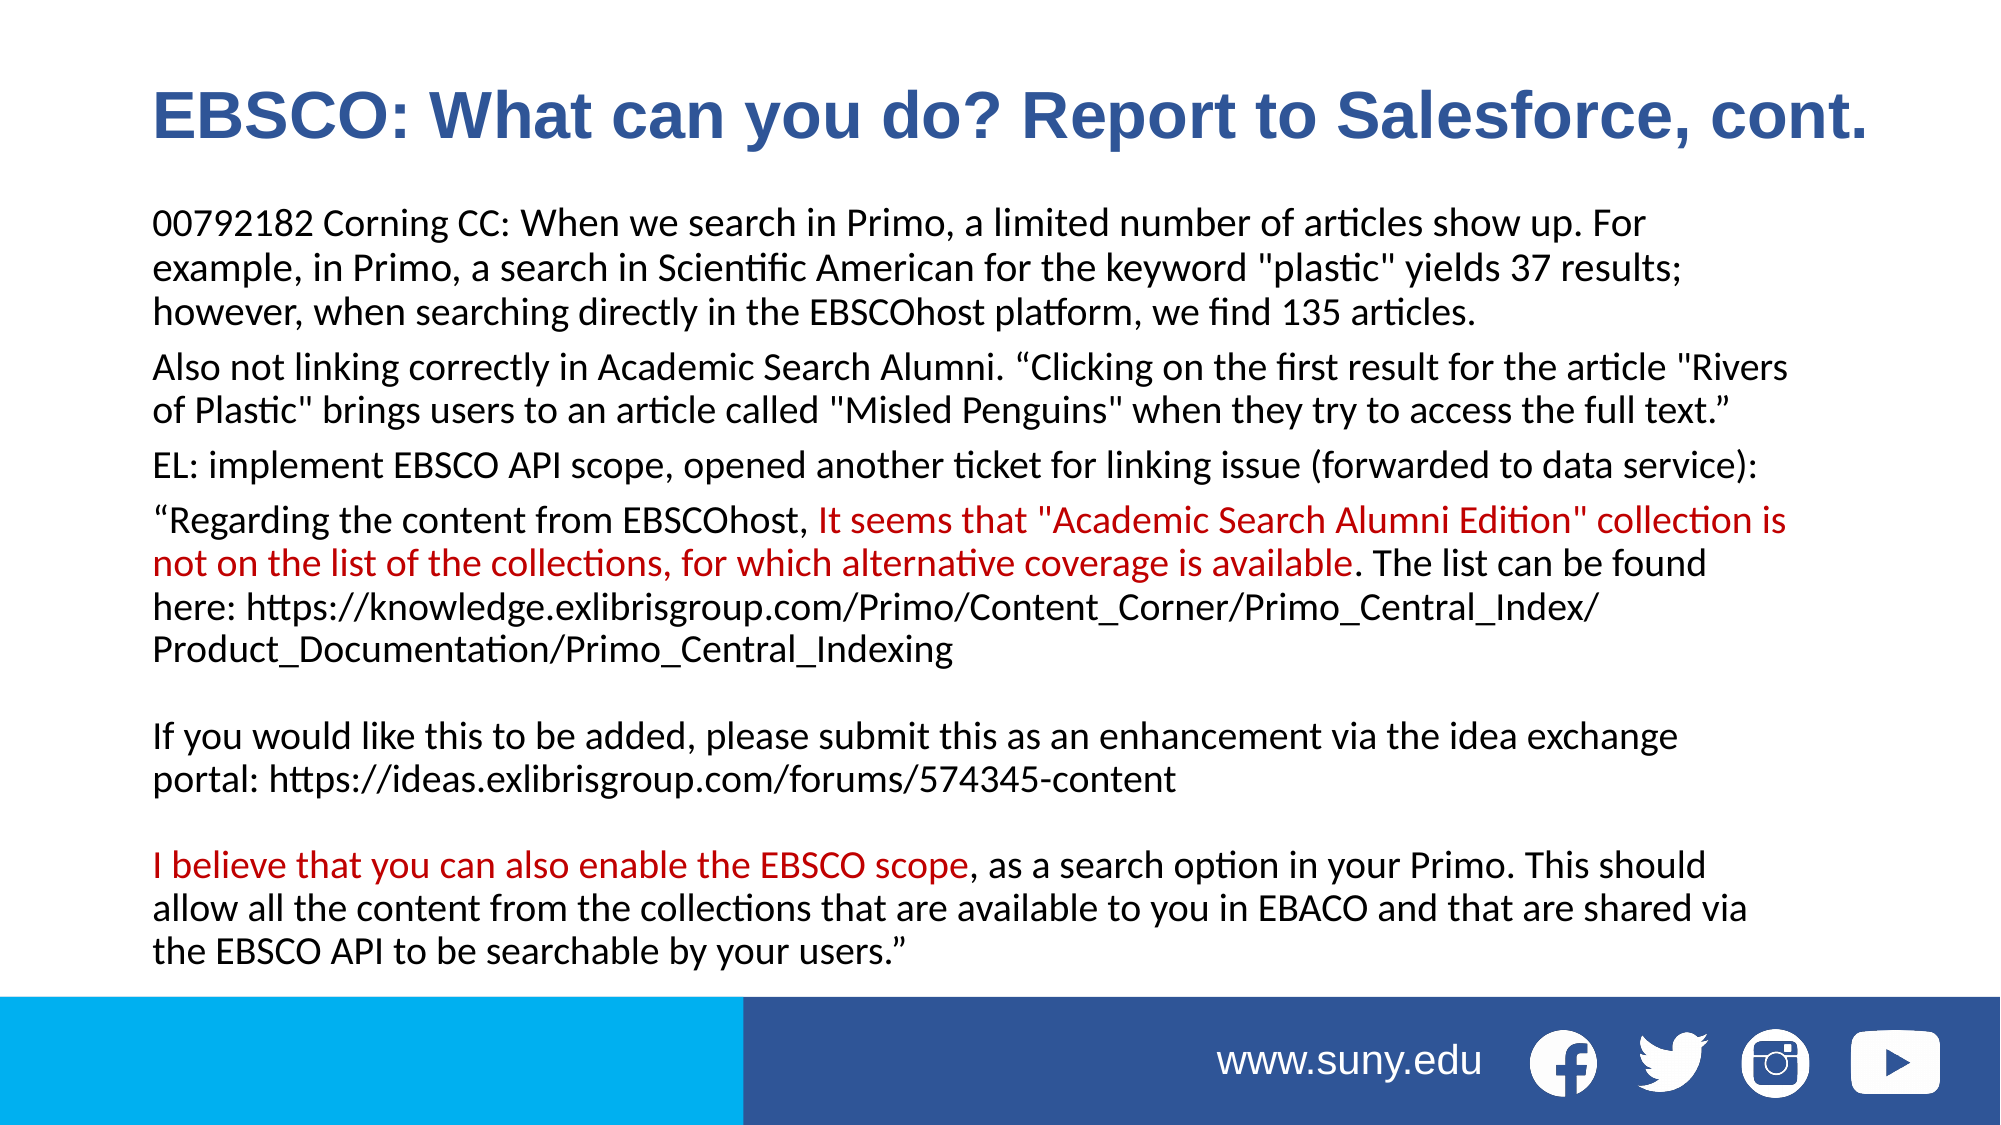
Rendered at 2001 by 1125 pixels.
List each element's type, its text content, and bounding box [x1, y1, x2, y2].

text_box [0, 996, 2000, 1125]
text_box 00792182 Corning CC: When we search in Primo, a limited number of articles show up. For example, in Primo, a search in Scientific American for the keyword "plastic" yields 37 results; however, when searching directly in the EBSCOhost platform, we find 135 articles. Also not linking correctly in Academic Search Alumni. “Clicking on the first result for the article "Rivers of Plastic" brings users to an article called "Misled Penguins" when they try to access the full text.” EL: implement EBSCO API scope, opened another ticket for linking issue (forwarded to data service): “Regarding the content from EBSCOhost, It seems that "Academic Search Alumni Edition" collection is not on the list of the collections, for which alternative coverage is available. The list can be found here: https://knowledge.exlibrisgroup.com/Primo/Content_Corner/Primo_Central_Index/Product_Documentation/Primo_Central_Indexing If you would like this to be added, please submit this as an enhancement via the idea exchange portal: https://ideas.exlibrisgroup.com/forums/574345-content I believe that you can also enable the EBSCO scope, as a search option in your Primo. This should allow all the content from the collections that are available to you in EBACO and that are shared via the EBSCO API to be searchable by your users.” [137, 194, 1810, 996]
text_box EBSCO: What can you do? Report to Salesforce, cont. [137, 64, 1960, 159]
